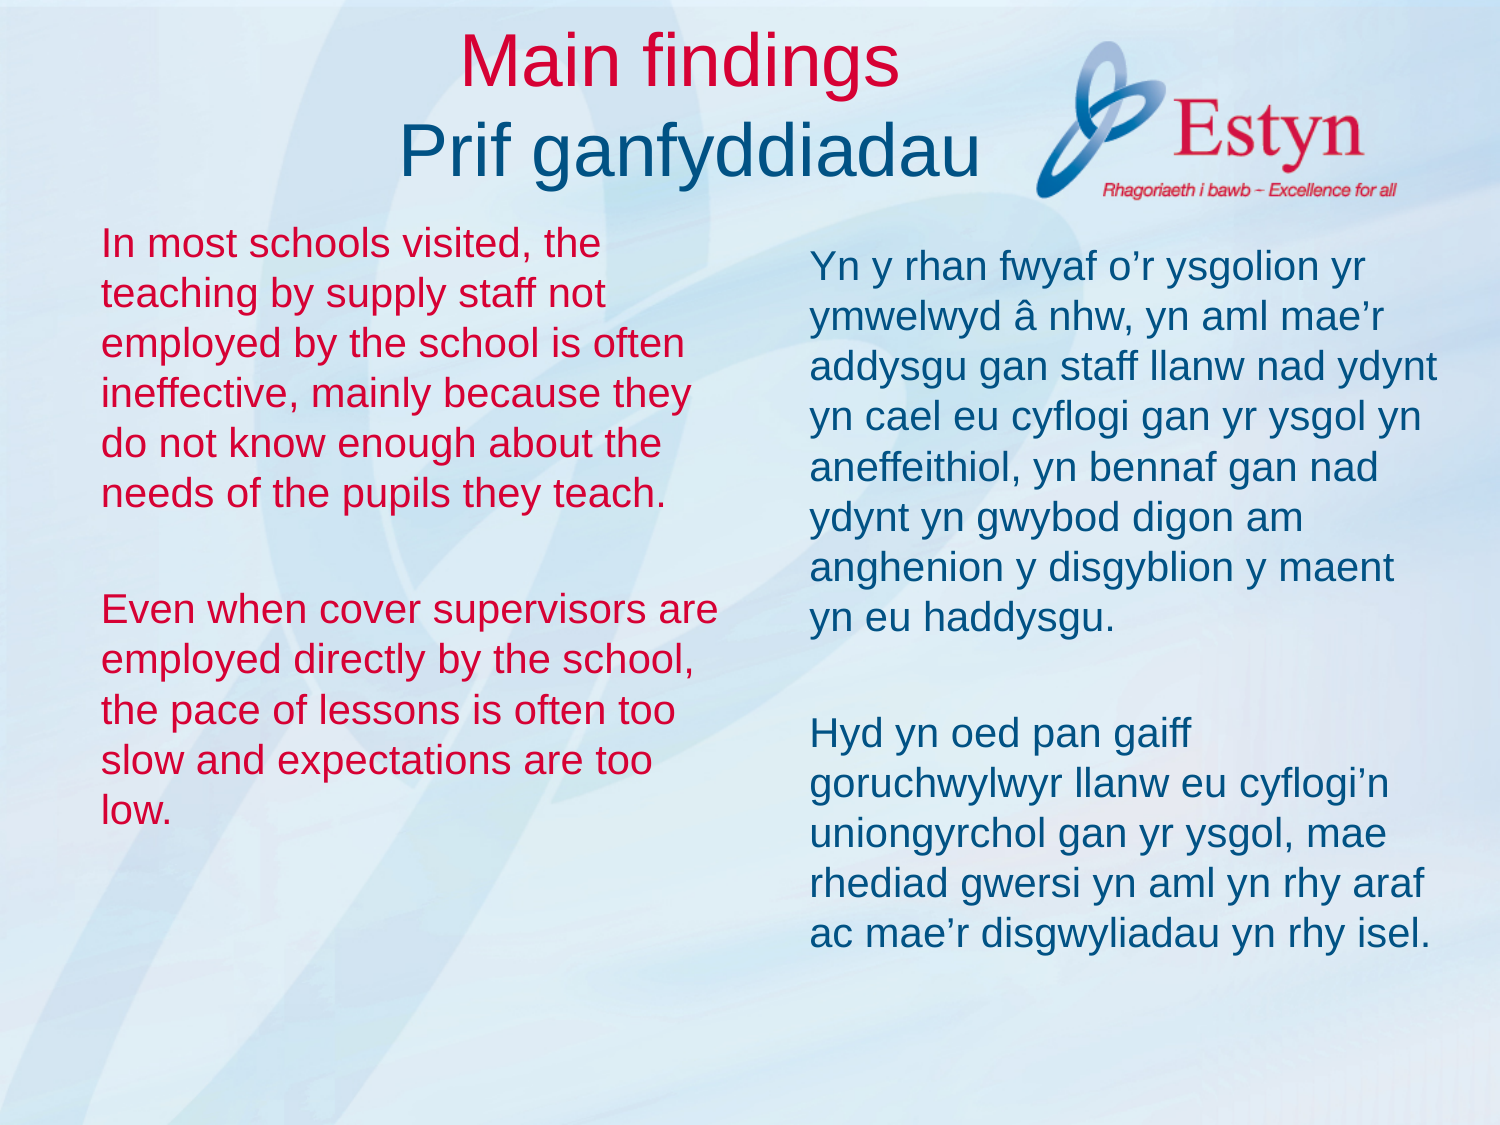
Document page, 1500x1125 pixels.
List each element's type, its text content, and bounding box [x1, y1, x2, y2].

text_box Yn y rhan fwyaf o’r ysgolion yr ymwelwyd â nhw, yn aml mae’r addysgu gan staff llanw nad ydynt yn cael eu cyflogi gan yr ysgol yn aneffeithiol, yn bennaf gan nad ydynt yn gwybod digon am anghenion y disgyblion y maent yn eu haddysgu. Hyd yn oed pan gaiff goruchwylwyr llanw eu cyflogi’n uniongyrchol gan yr ysgol, mae rhediad gwersi yn aml yn rhy araf ac mae’r disgwyliadau yn rhy isel. [738, 231, 1459, 1047]
picture [0, 0, 1500, 1125]
list In most schools visited, the teaching by supply staff not employed by the school is often ineffective, mainly because they do not know enough about the needs of the pupils they teach. Even when cover supervisors are employed directly by the school, the pace of lessons is often too slow and expectations are too low. [29, 208, 739, 1024]
title Main findings Prif ganfyddiadau [53, 42, 1329, 161]
